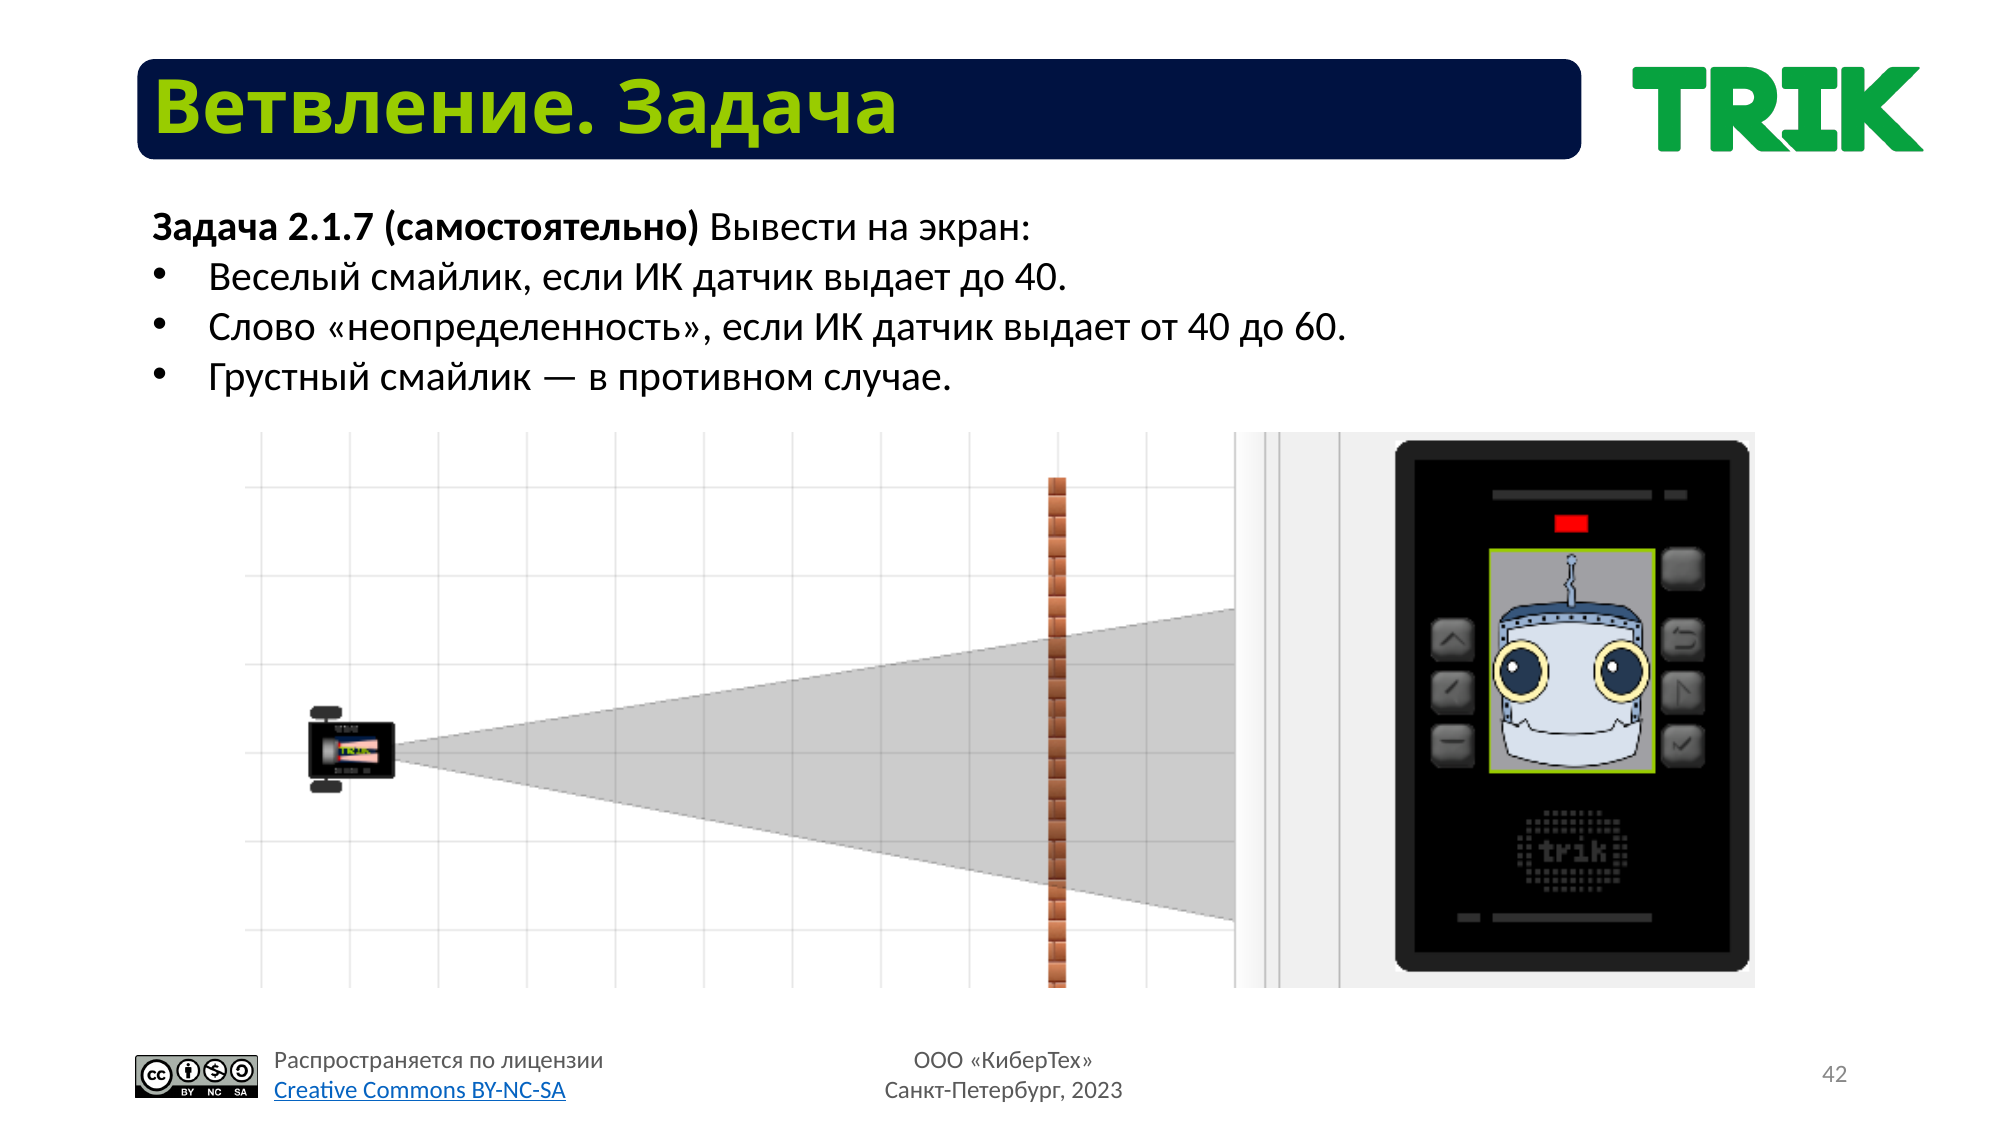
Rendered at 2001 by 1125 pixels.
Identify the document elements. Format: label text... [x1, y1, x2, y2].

picture [1631, 64, 1924, 154]
picture [135, 1055, 258, 1098]
picture [244, 431, 1755, 989]
text_box 42 [1412, 1042, 1863, 1103]
text_box Ветвление. Задача [137, 61, 1582, 163]
text_box Задача 2.1.7 (самостоятельно) Вывести на экран: Веселый смайлик, если ИК датчик выдает до 40. Слово «неопределенность», если ИК датчик выдает от 40 до 60. Грустный смайлик — в противном случае. [137, 191, 1863, 415]
